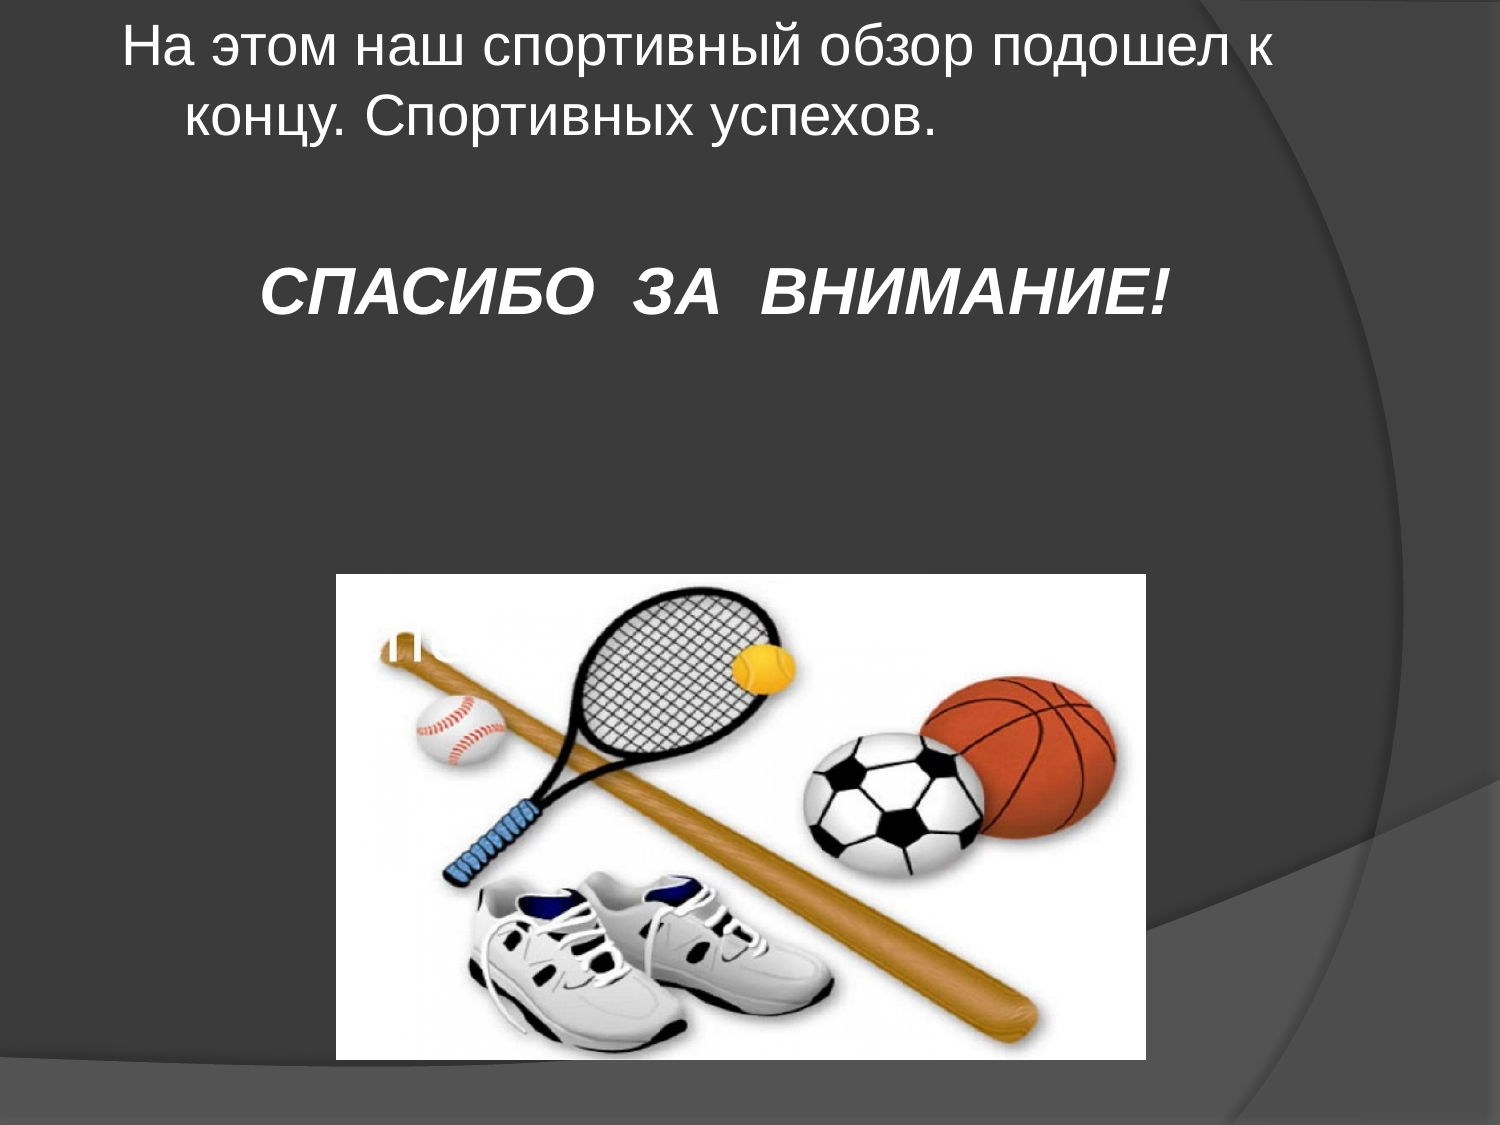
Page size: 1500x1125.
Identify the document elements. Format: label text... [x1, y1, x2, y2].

list На этом наш спортивный обзор подошел к концу. Спортивных успехов. СПАСИБО ЗА ВНИМАНИЕ! [100, 0, 1326, 1094]
picture [336, 573, 1147, 1061]
